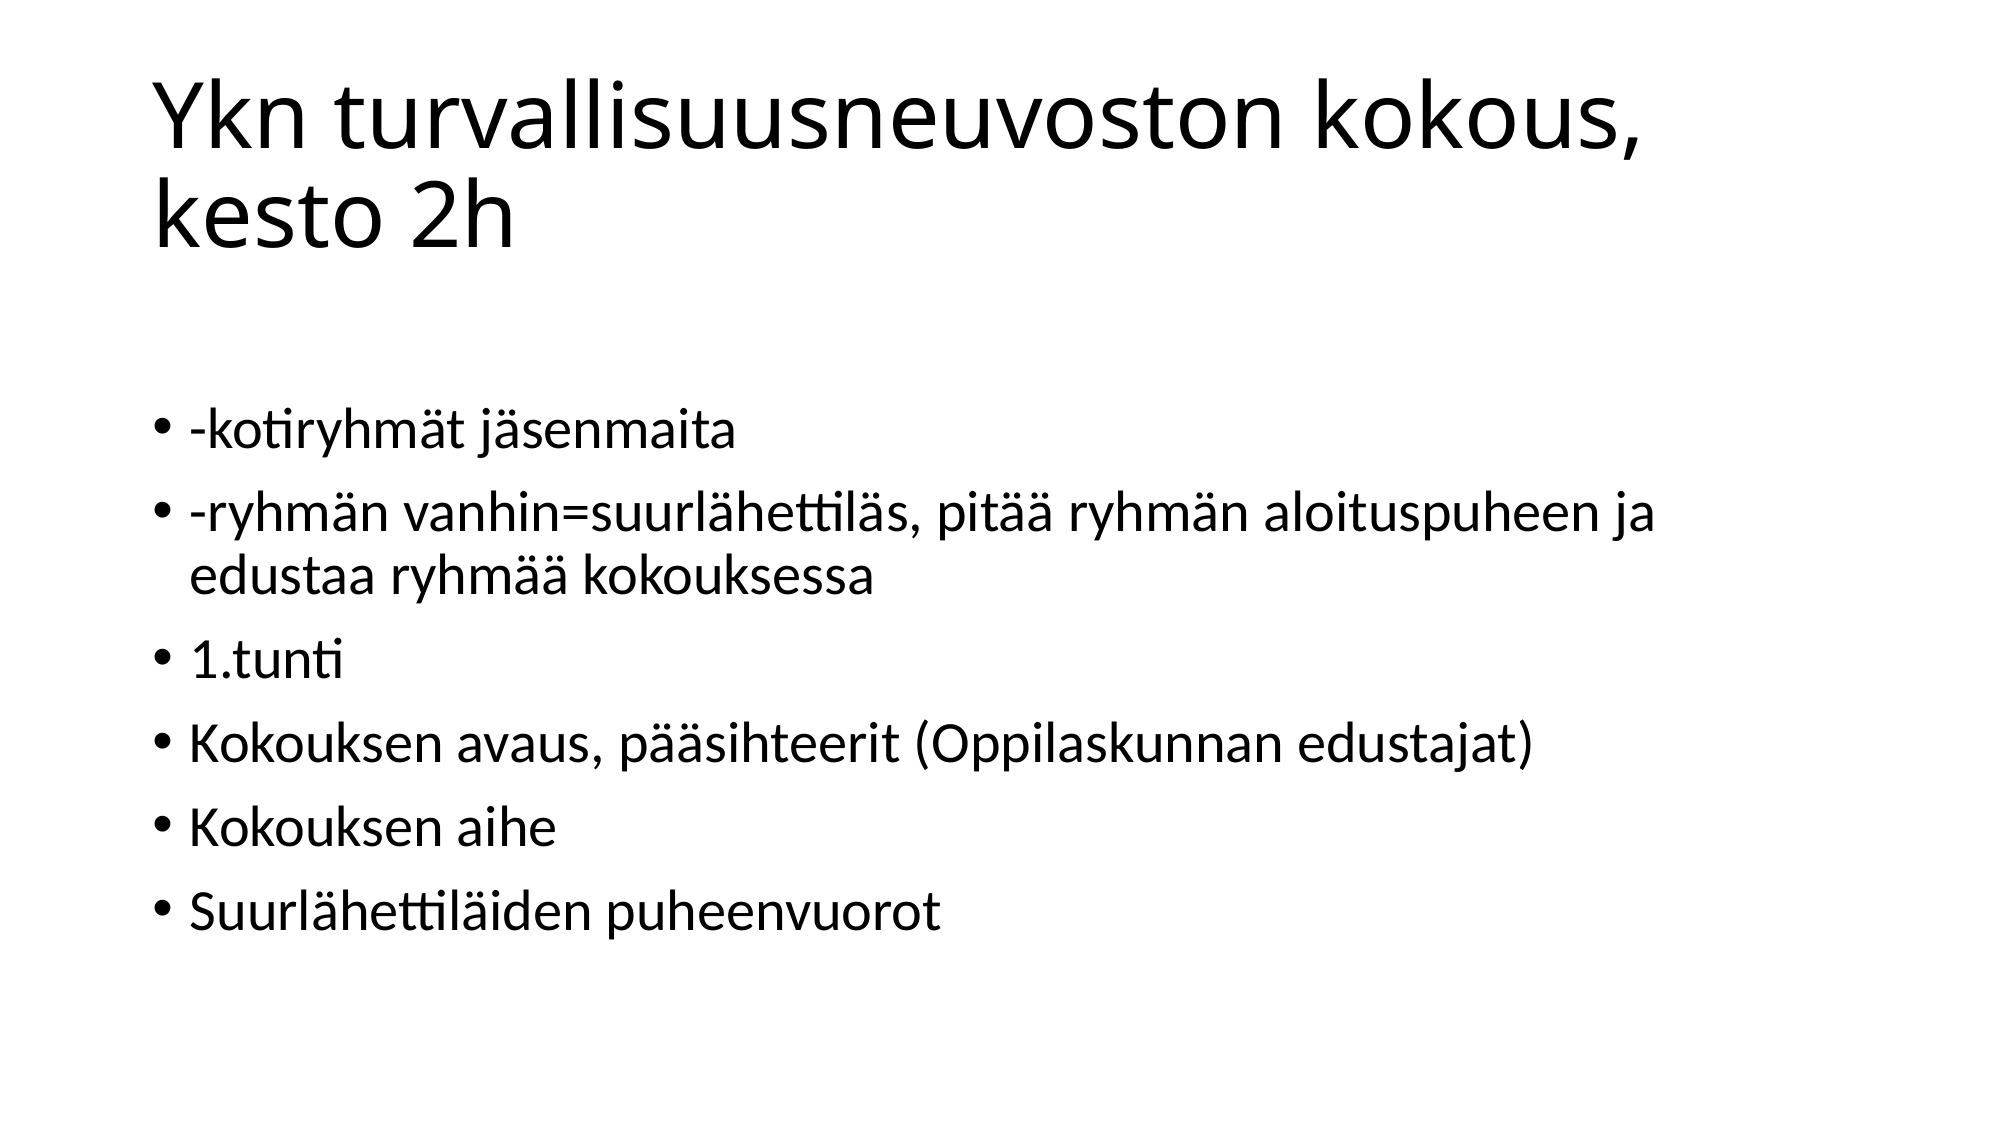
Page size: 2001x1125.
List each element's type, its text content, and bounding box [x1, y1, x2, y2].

title Ykn turvallisuusneuvoston kokous, kesto 2h [137, 59, 1863, 278]
list -kotiryhmät jäsenmaita -ryhmän vanhin=suurlähettiläs, pitää ryhmän aloituspuheen ja edustaa ryhmää kokouksessa 1.tunti Kokouksen avaus, pääsihteerit (Oppilaskunnan edustajat) Kokouksen aihe Suurlähettiläiden puheenvuorot [137, 299, 1863, 1014]
